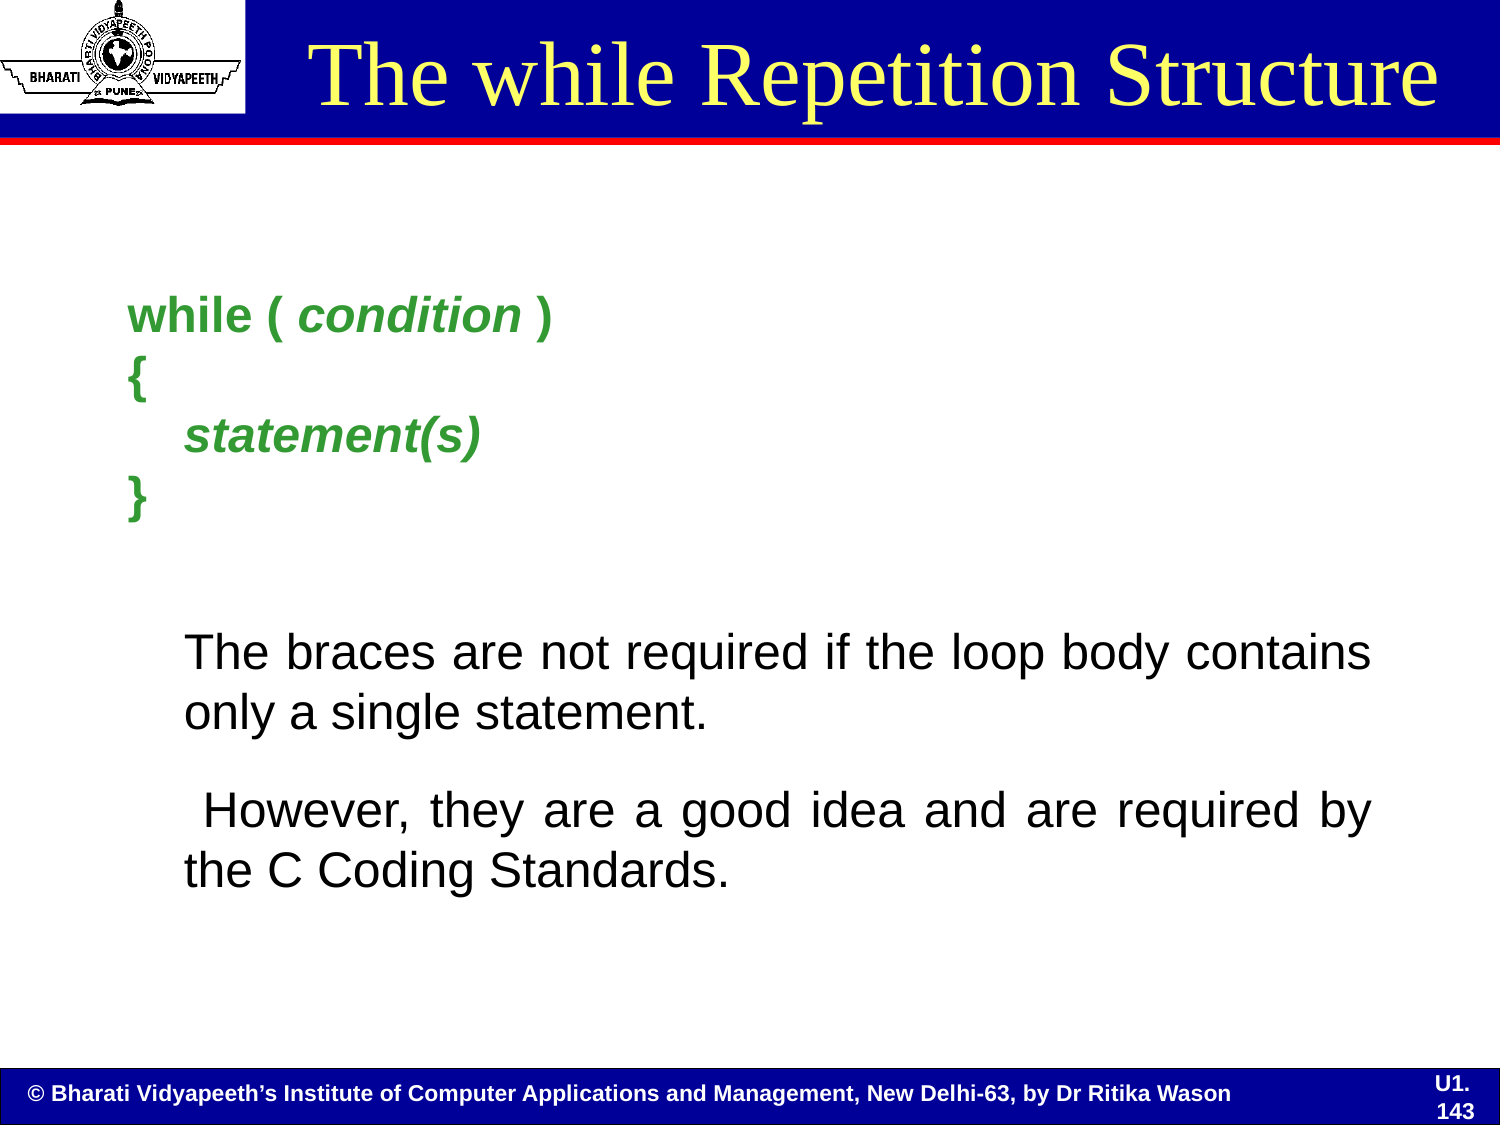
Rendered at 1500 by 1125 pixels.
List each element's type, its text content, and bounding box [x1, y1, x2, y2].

picture [0, 0, 241, 106]
title The while Repetition Structure [249, 0, 1500, 138]
list while ( condition ) { statement(s) } The braces are not required if the loop body contains only a single statement. However, they are a good idea and are required by the C Coding Standards. [112, 275, 1388, 1038]
